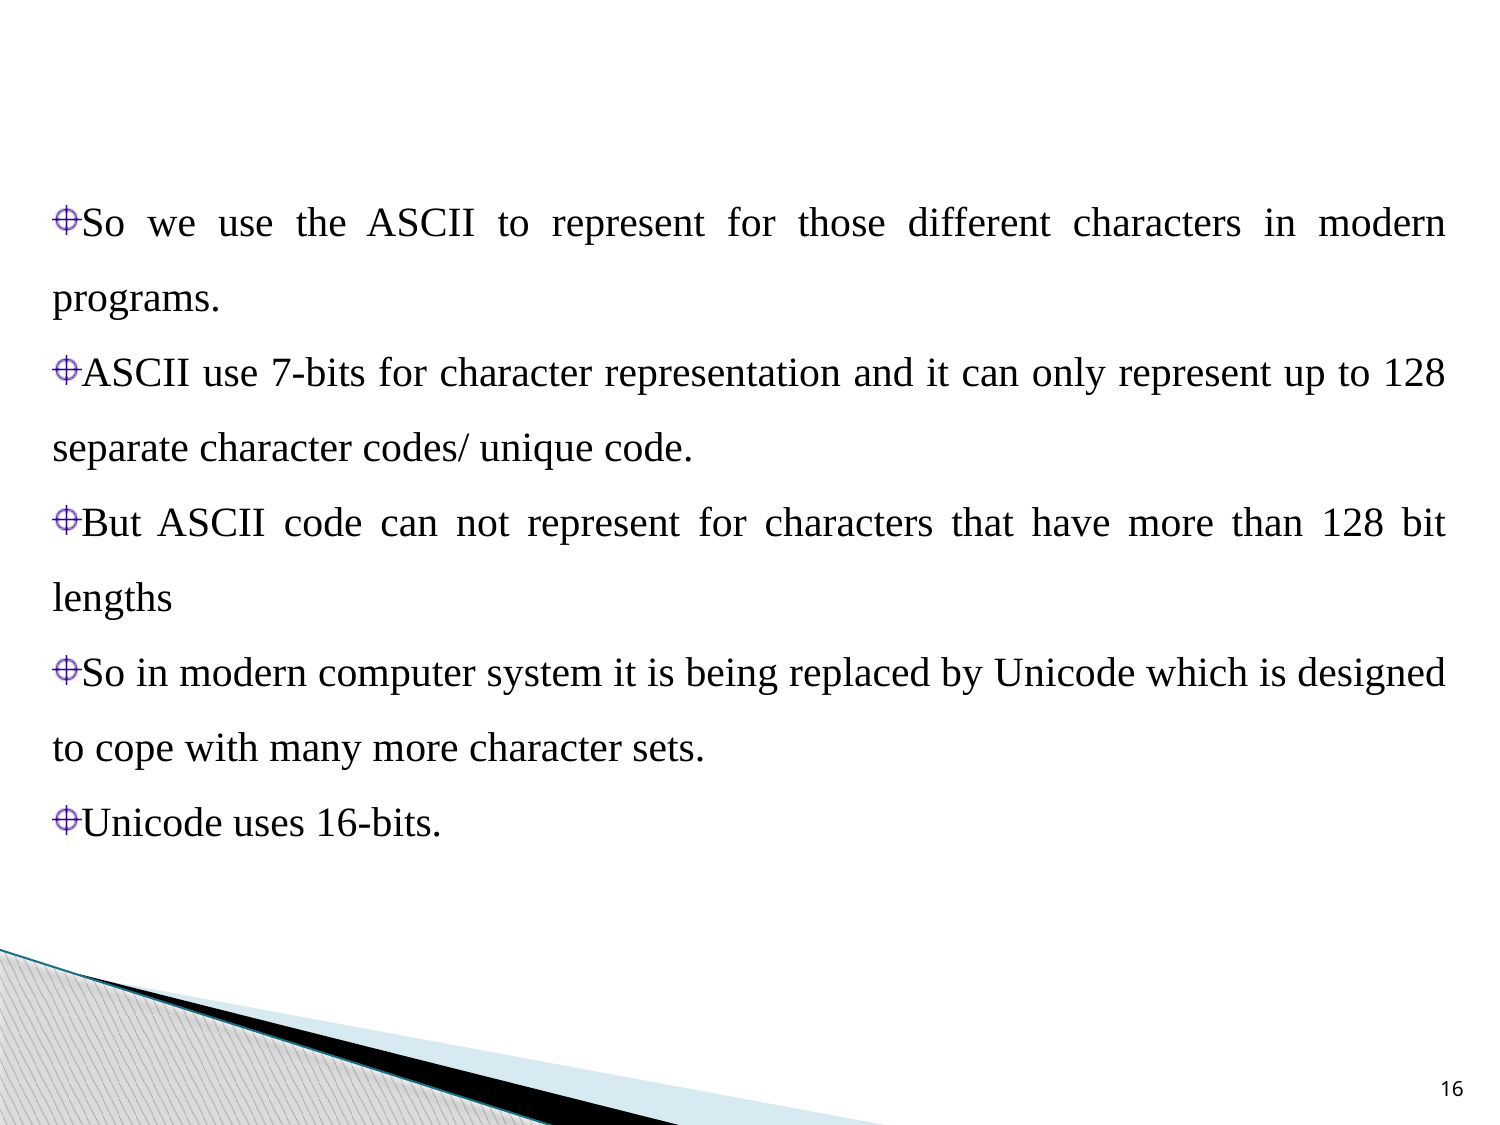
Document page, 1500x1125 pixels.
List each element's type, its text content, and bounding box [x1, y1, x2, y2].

picture [52, 505, 82, 535]
text_box So we use the ASCII to represent for those different characters in modern programs. ASCII use 7-bits for character representation and it can only represent up to 128 separate character codes/ unique code. But ASCII code can not represent for characters that have more than 128 bit lengths So in modern computer system it is being replaced by Unicode which is designed to cope with many more character sets. Unicode uses 16-bits. [37, 162, 1463, 853]
picture [52, 655, 82, 685]
picture [52, 355, 82, 385]
picture [52, 205, 82, 235]
slide_number 16 [1418, 1051, 1479, 1112]
picture [52, 805, 82, 835]
